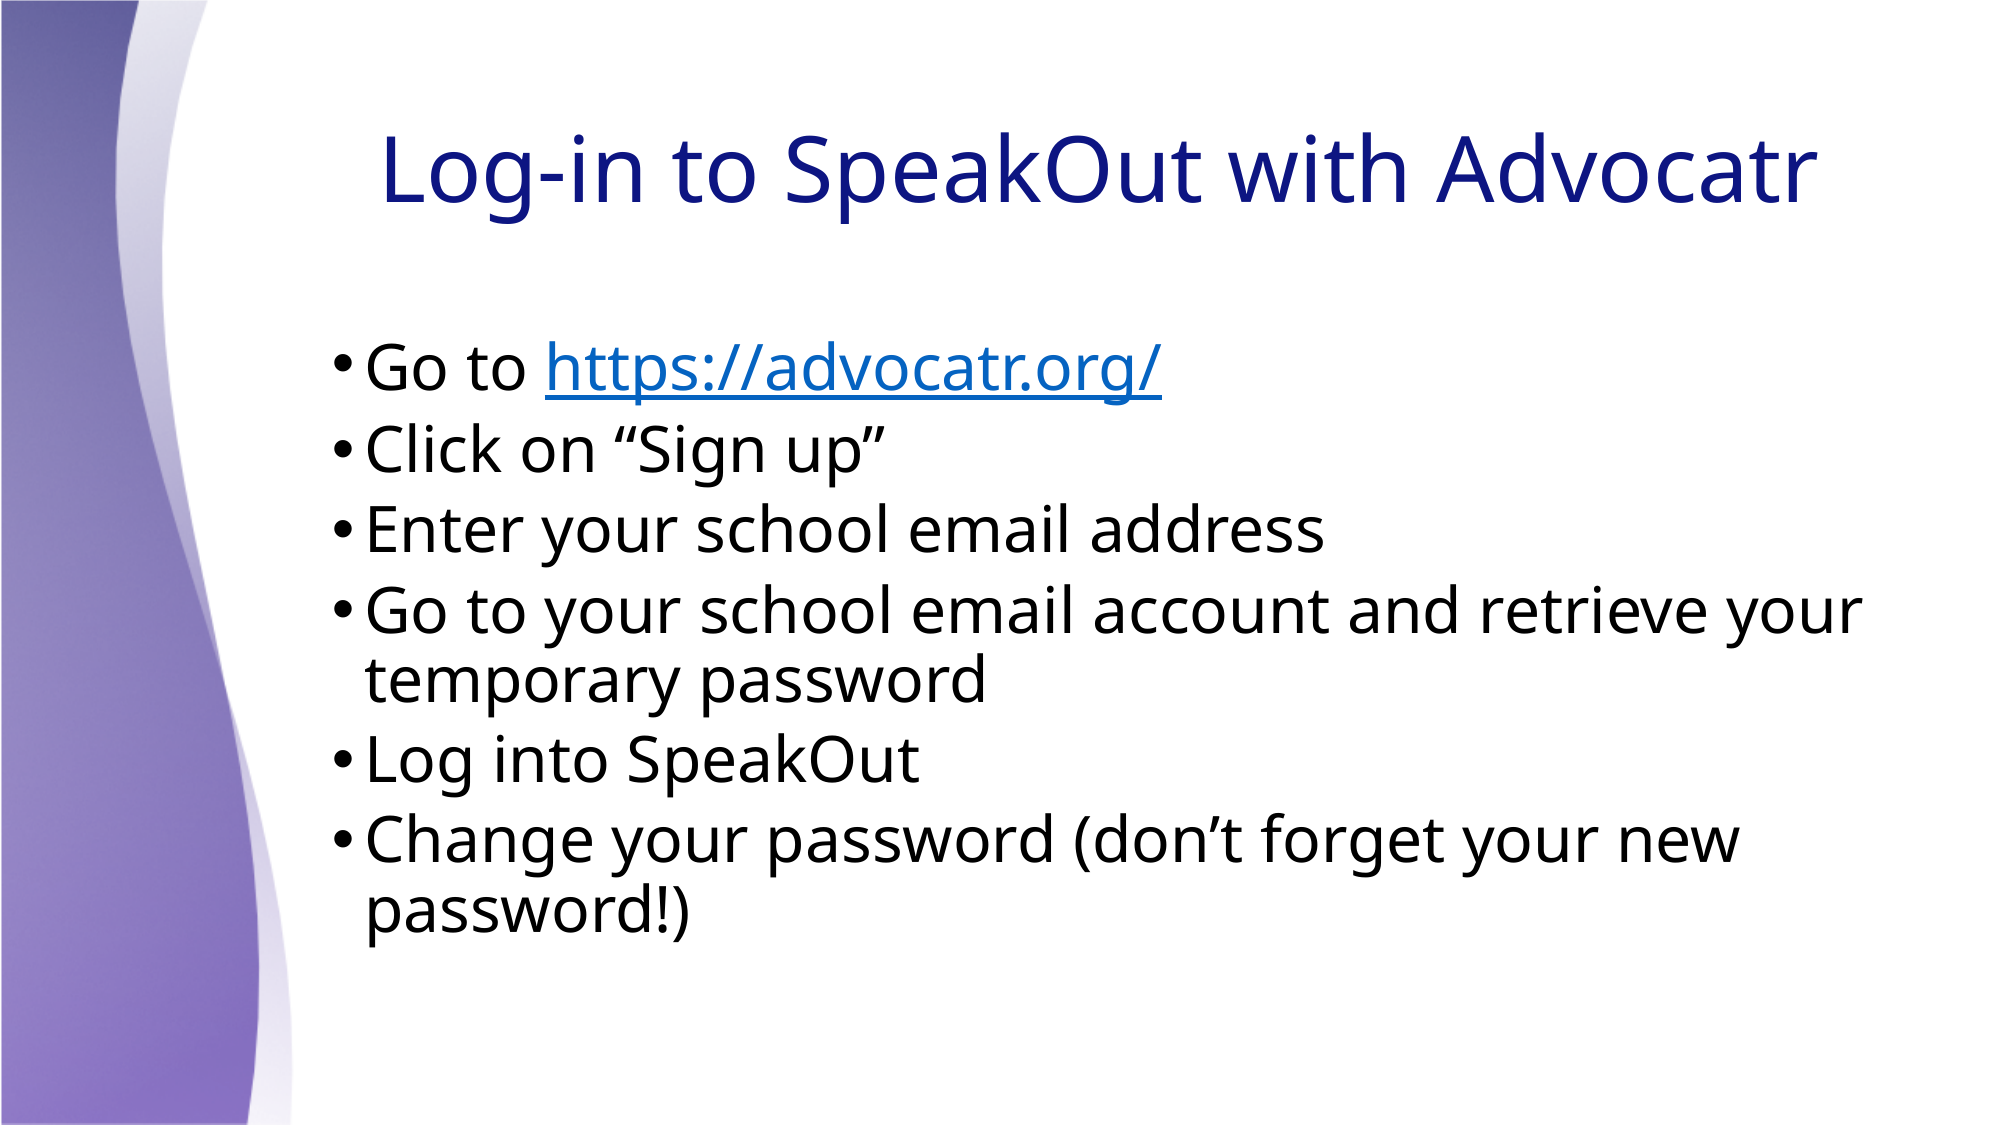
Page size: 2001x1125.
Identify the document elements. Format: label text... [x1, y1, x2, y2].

picture [0, 0, 2001, 1125]
list Go to https://advocatr.org/ Click on “Sign up” Enter your school email address Go to your school email account and retrieve your temporary password Log into SpeakOut Change your password (don’t forget your new password!) [316, 243, 1883, 958]
title Log-in to SpeakOut with Advocatr [237, 64, 1963, 282]
